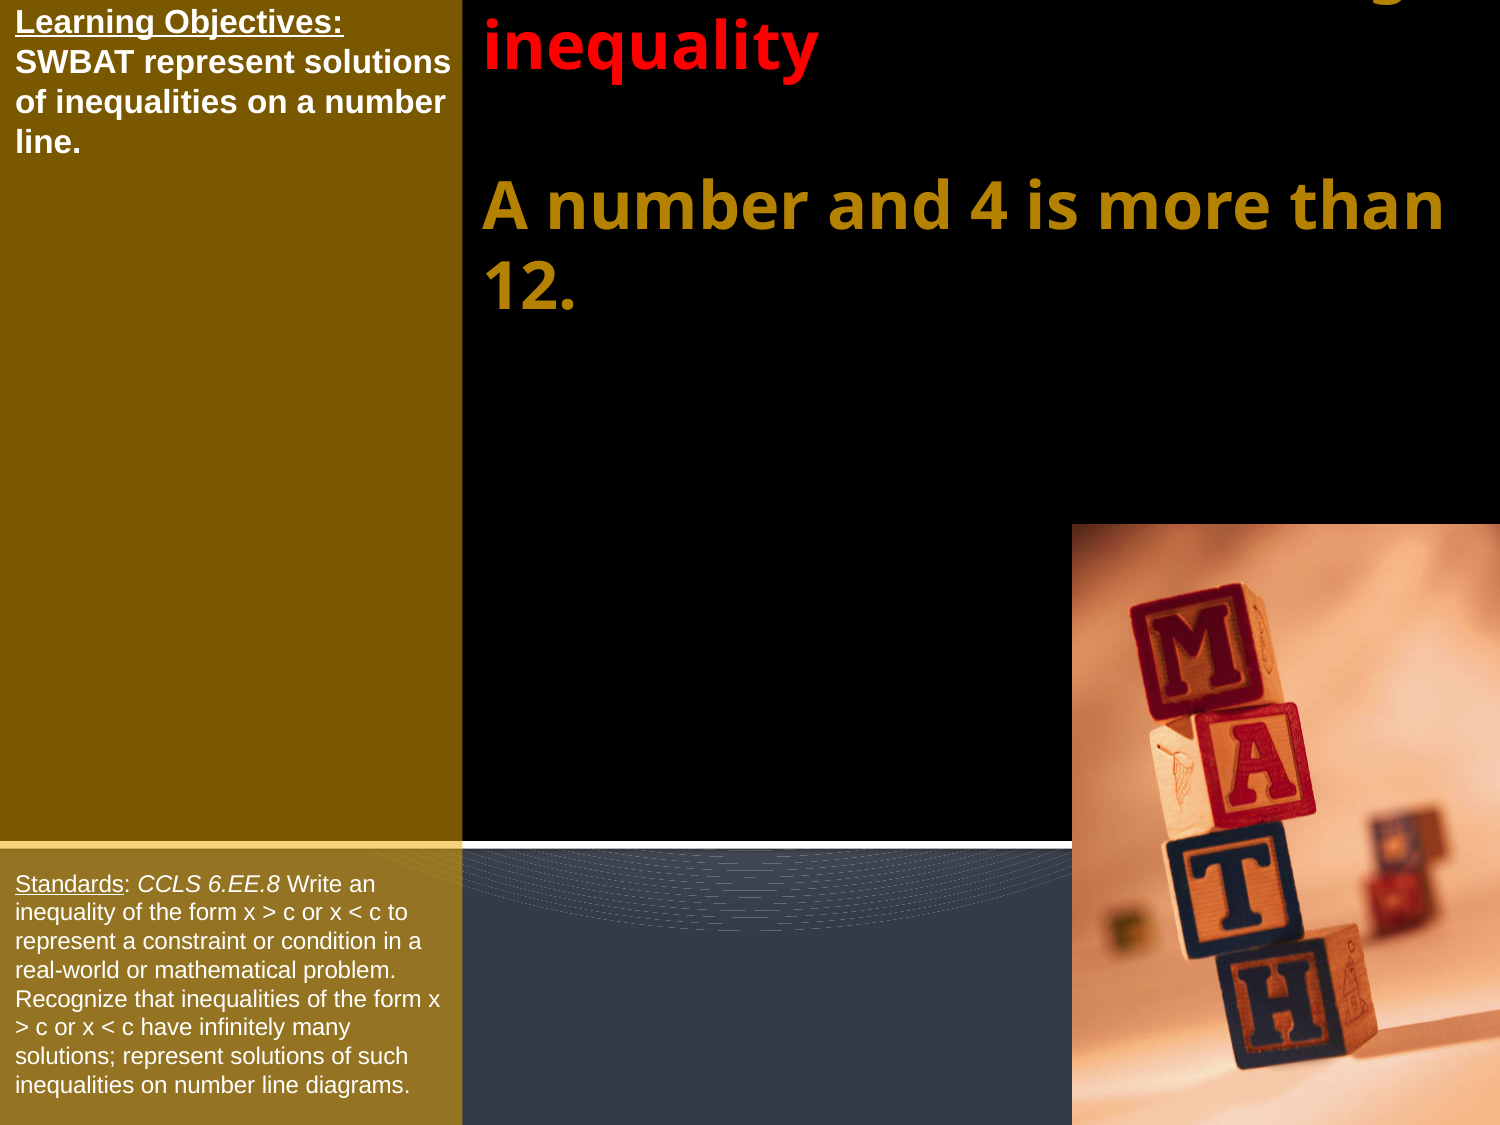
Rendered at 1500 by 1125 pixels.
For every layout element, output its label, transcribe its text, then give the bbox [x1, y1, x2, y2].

subtitle Do Now: Solve the following inequality A number and 4 is more than 12. [462, 0, 1500, 1123]
picture [1071, 524, 1500, 1125]
title Learning Objectives: SWBAT represent solutions of inequalities on a number line. Standards: CCLS 6.EE.8 Write an inequality of the form x > c or x < c to represent a constraint or condition in a real-world or mathematical problem. Recognize that inequalities of the form x > c or x < c have infinitely many solutions; represent solutions of such inequalities on number line diagrams. [0, 0, 463, 1125]
